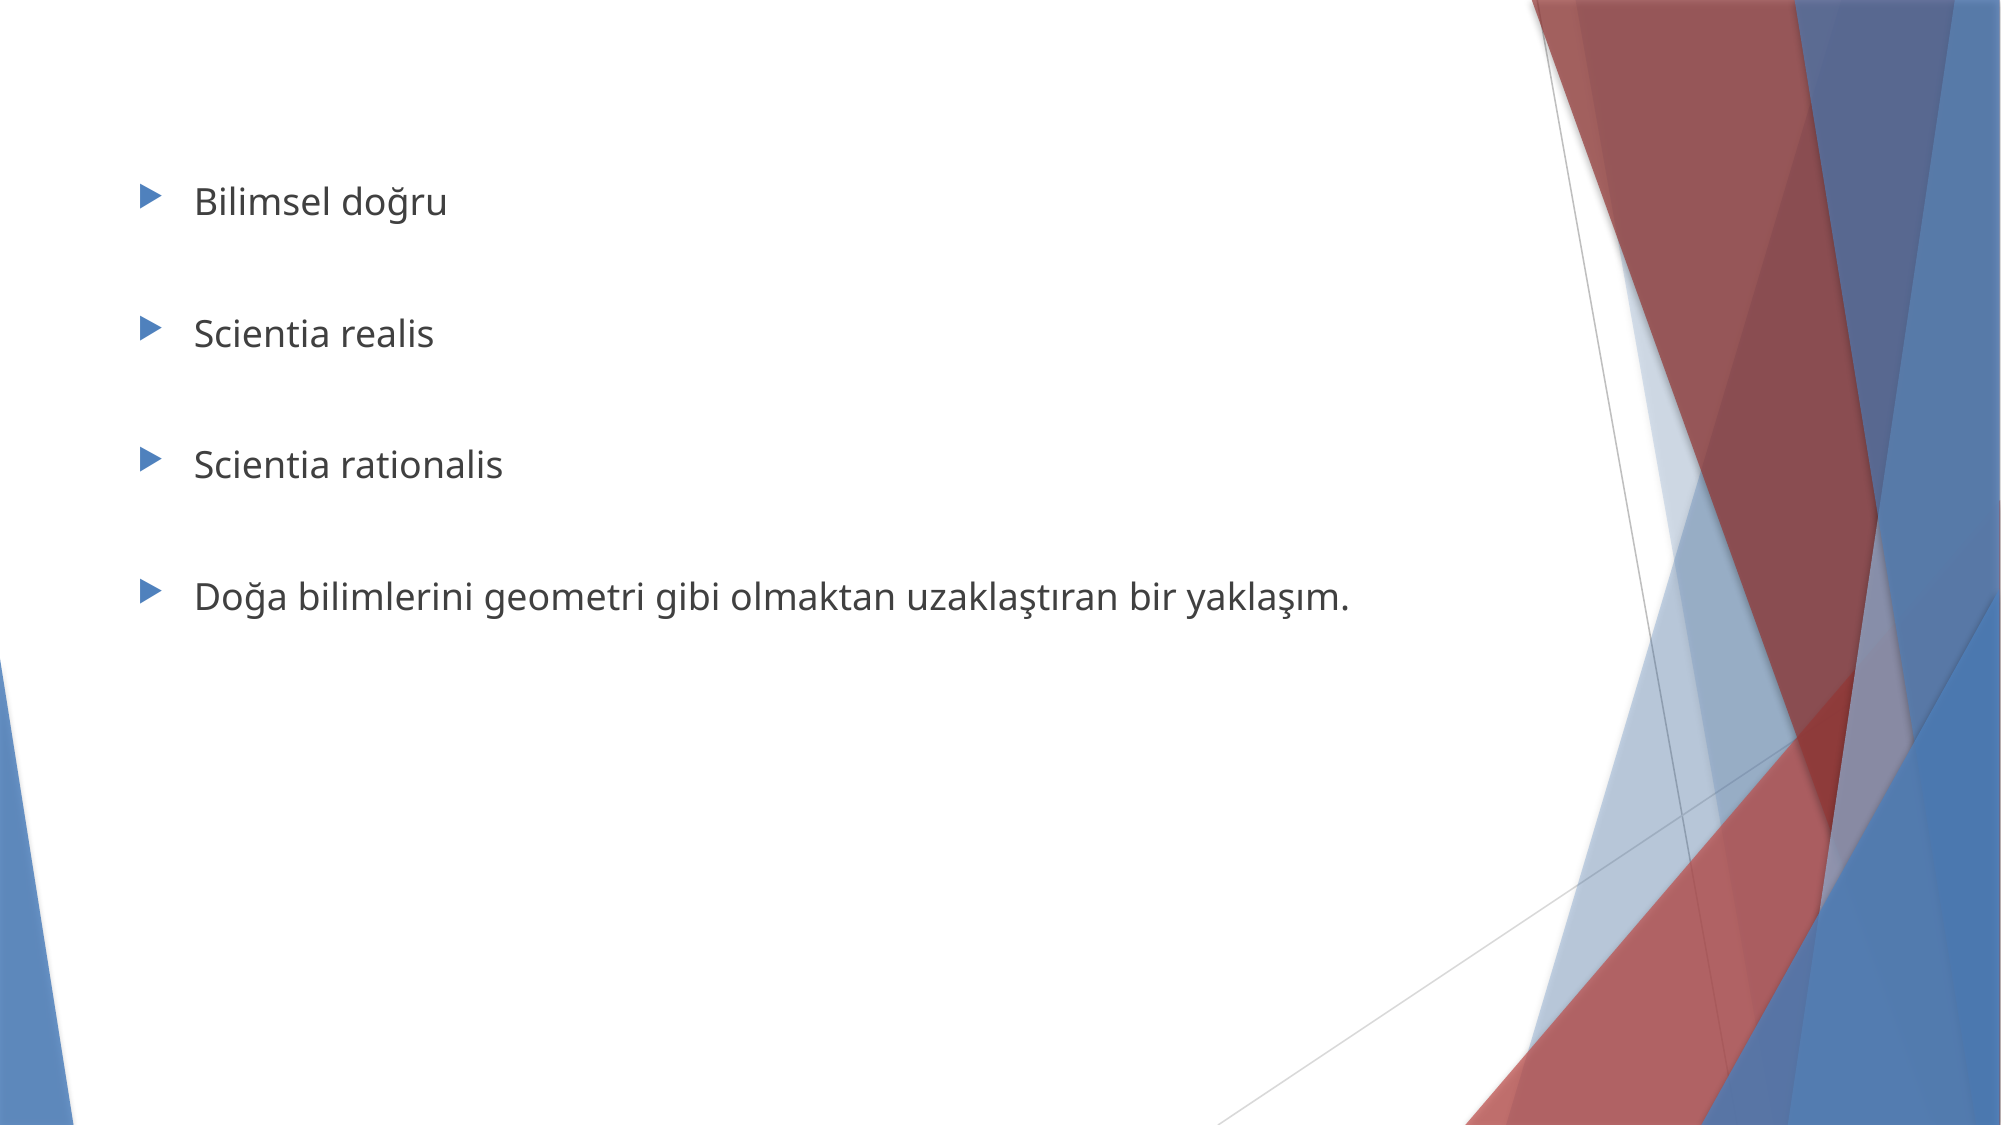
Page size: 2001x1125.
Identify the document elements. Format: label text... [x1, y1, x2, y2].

list Bilimsel doğru Scientia realis Scientia rationalis Doğa bilimlerini geometri gibi olmaktan uzaklaştıran bir yaklaşım. [122, 170, 1533, 807]
